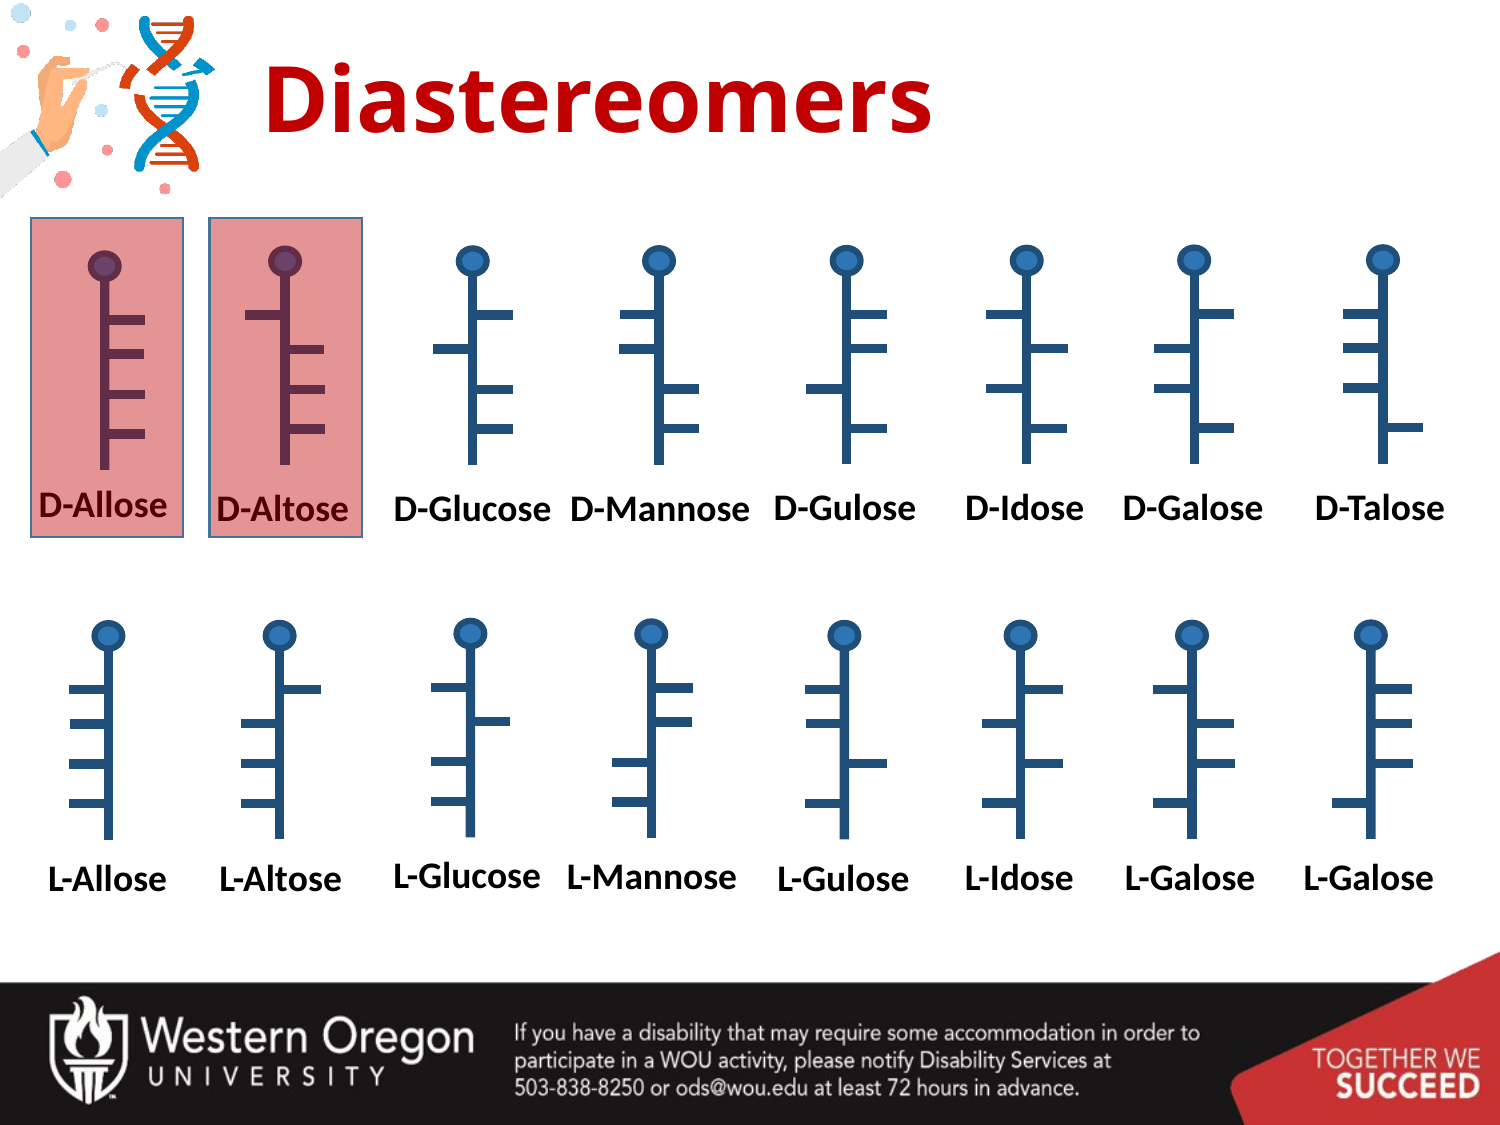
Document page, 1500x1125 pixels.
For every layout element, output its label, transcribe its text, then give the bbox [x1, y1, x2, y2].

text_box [244, 248, 326, 466]
text_box D-Allose [23, 472, 30, 533]
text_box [805, 622, 887, 840]
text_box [1342, 247, 1423, 464]
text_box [1153, 247, 1235, 465]
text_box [986, 247, 1069, 465]
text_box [240, 622, 321, 840]
text_box L-Gulose [762, 846, 925, 906]
text_box D-Gulose [758, 475, 932, 536]
text_box L-Glucose [378, 844, 552, 904]
text_box L-Mannose [552, 844, 753, 905]
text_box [69, 623, 123, 840]
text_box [1152, 622, 1235, 840]
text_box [432, 248, 513, 465]
text_box L-Allose [33, 846, 183, 907]
text_box D-Altose [201, 476, 208, 537]
text_box [30, 217, 184, 538]
text_box D-Talose [1300, 475, 1461, 535]
title Diastereomers [246, 38, 1429, 167]
text_box D-Glucose [378, 476, 567, 537]
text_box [1331, 622, 1414, 839]
text_box L-Galose [1288, 845, 1450, 906]
text_box D-Idose [950, 475, 1100, 536]
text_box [619, 248, 700, 465]
text_box D-Galose [1107, 475, 1279, 536]
text_box [208, 217, 363, 538]
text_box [90, 253, 145, 470]
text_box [981, 622, 1064, 840]
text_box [806, 247, 887, 465]
text_box L-Altose [204, 846, 358, 906]
picture [0, 3, 215, 198]
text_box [431, 620, 510, 838]
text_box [612, 621, 693, 838]
picture [0, 946, 1500, 1125]
text_box L-Idose [950, 846, 1089, 906]
text_box L-Galose [1110, 846, 1271, 906]
text_box D-Mannose [555, 476, 758, 536]
